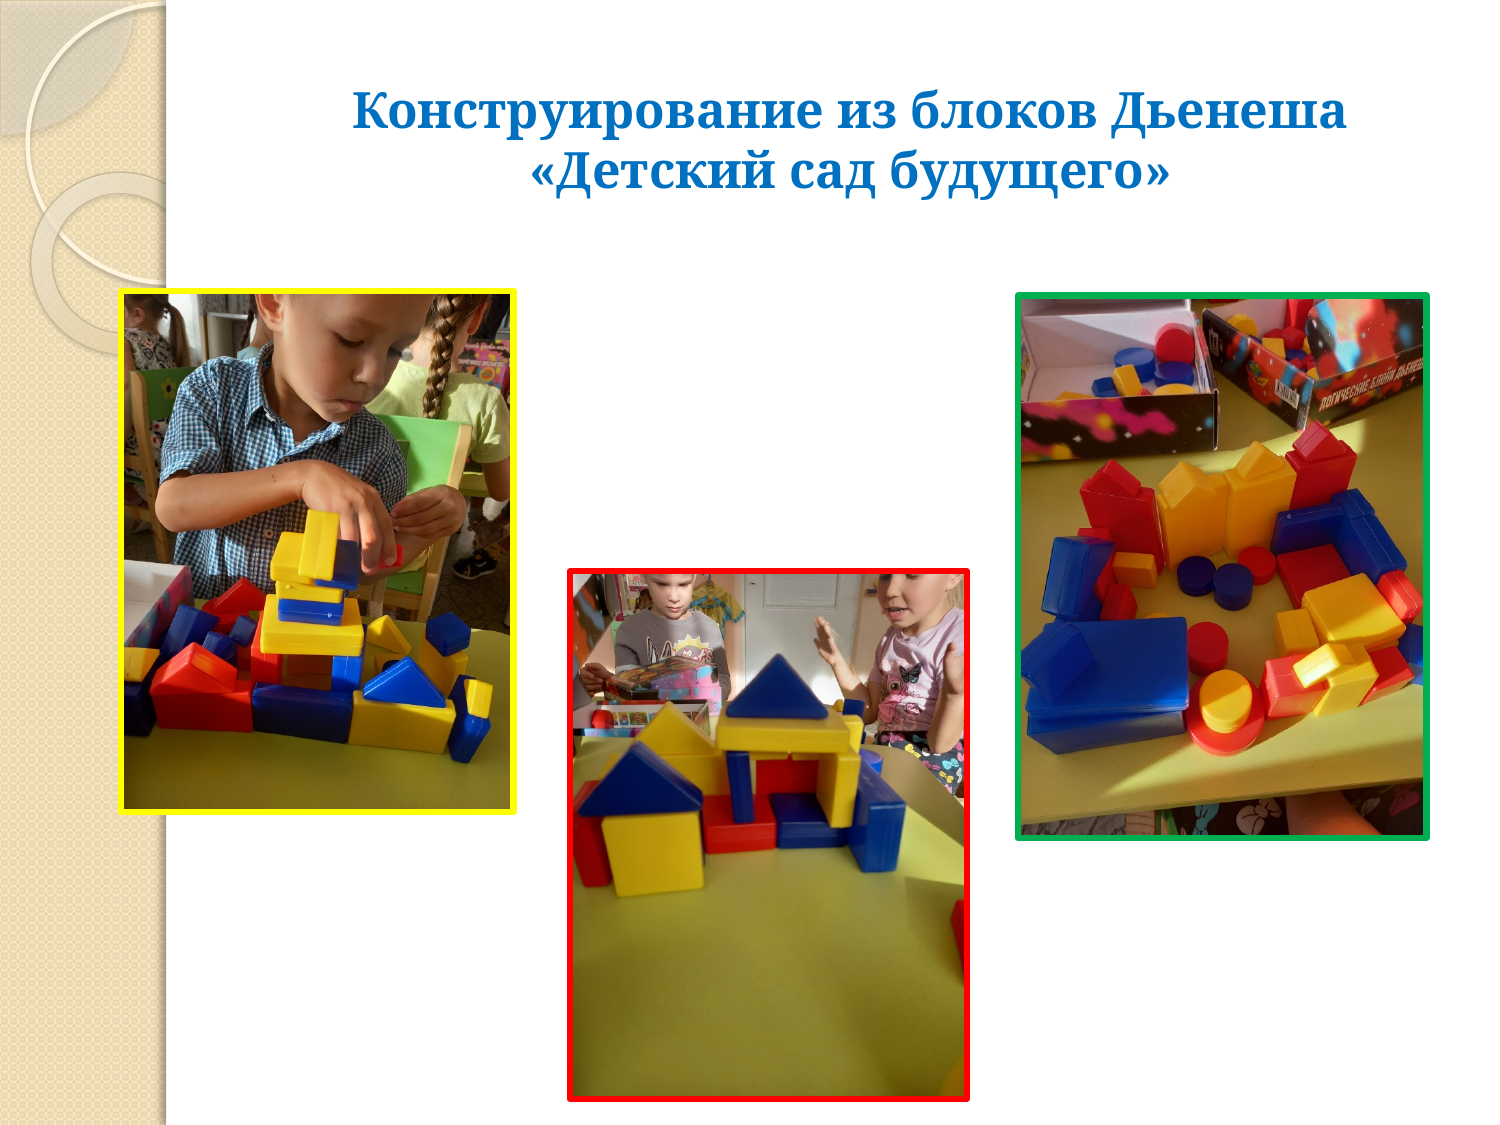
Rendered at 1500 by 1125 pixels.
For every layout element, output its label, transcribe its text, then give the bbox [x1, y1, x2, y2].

title Конструирование из блоков Дьенеша «Детский сад будущего» [235, 45, 1466, 233]
picture [572, 573, 965, 1096]
picture [123, 293, 511, 810]
picture [1020, 298, 1424, 836]
